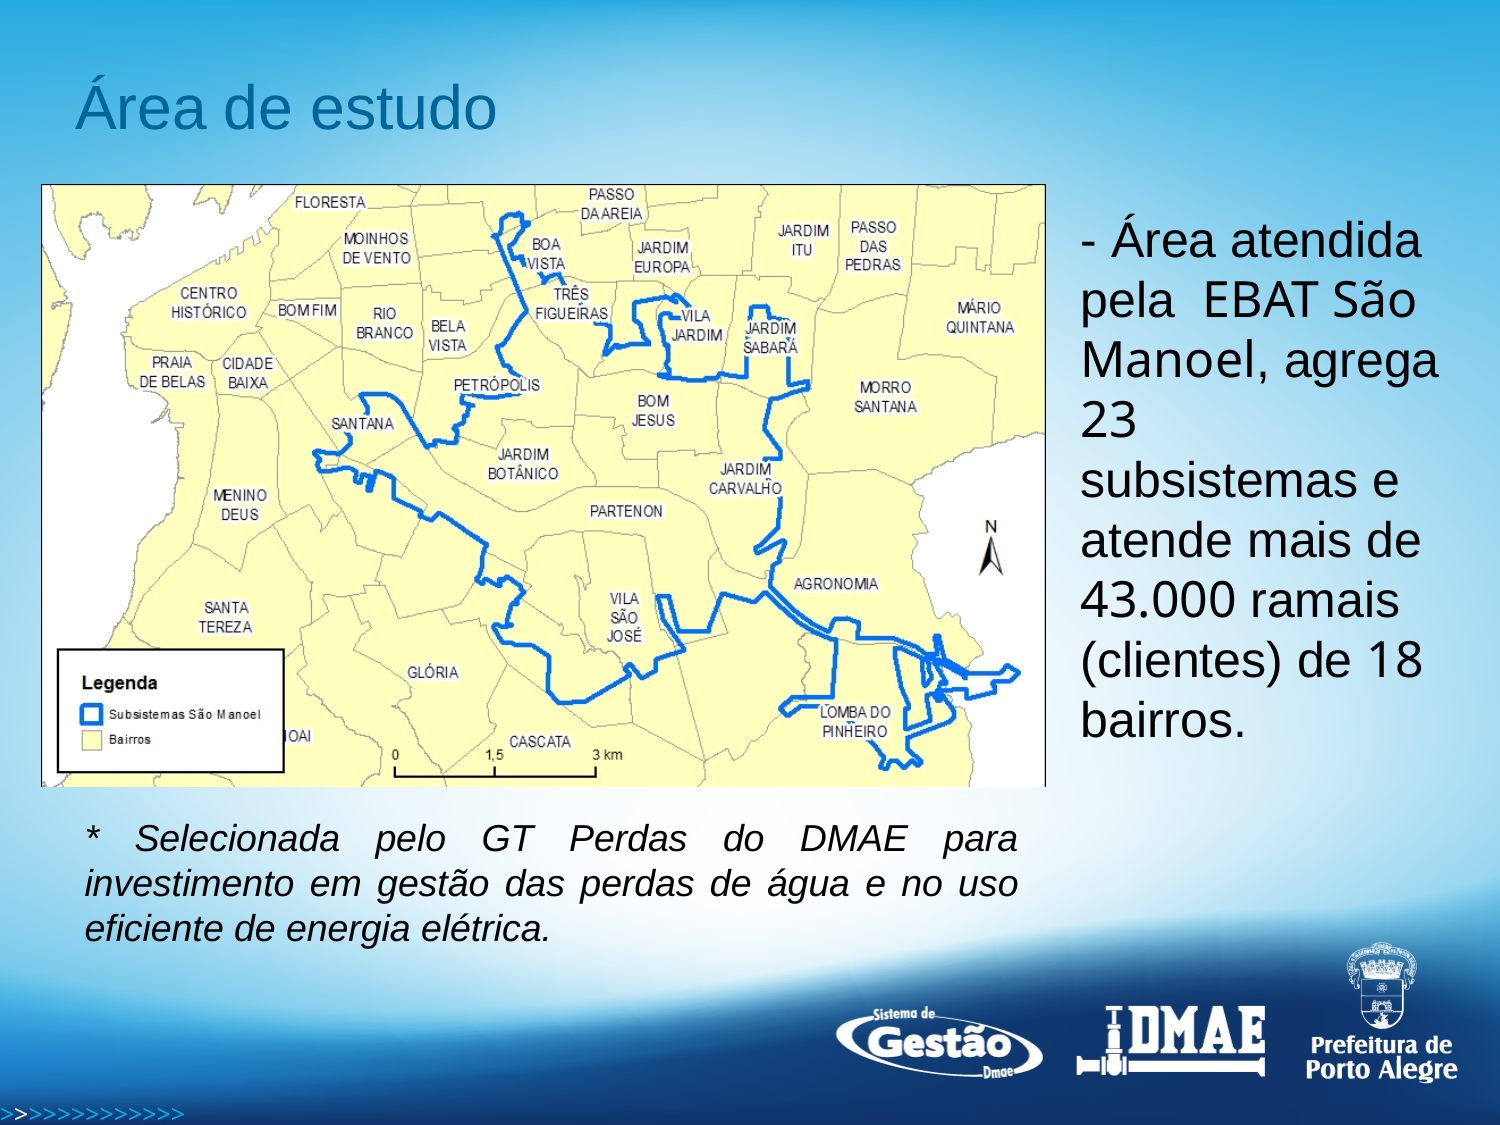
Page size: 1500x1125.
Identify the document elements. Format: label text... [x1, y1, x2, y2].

text_box Área de estudo [74, 44, 1425, 166]
text_box * Selecionada pelo GT Perdas do DMAE para investimento em gestão das perdas de água e no uso eficiente de energia elétrica. [69, 806, 1034, 957]
picture [0, 0, 1500, 1125]
text_box - Área atendida pela EBAT São Manoel, agrega 23 subsistemas e atende mais de 43.000 ramais (clientes) de 18 bairros. [1080, 207, 1459, 787]
text_box >>>>>>>>>>>>> [0, 1102, 243, 1125]
